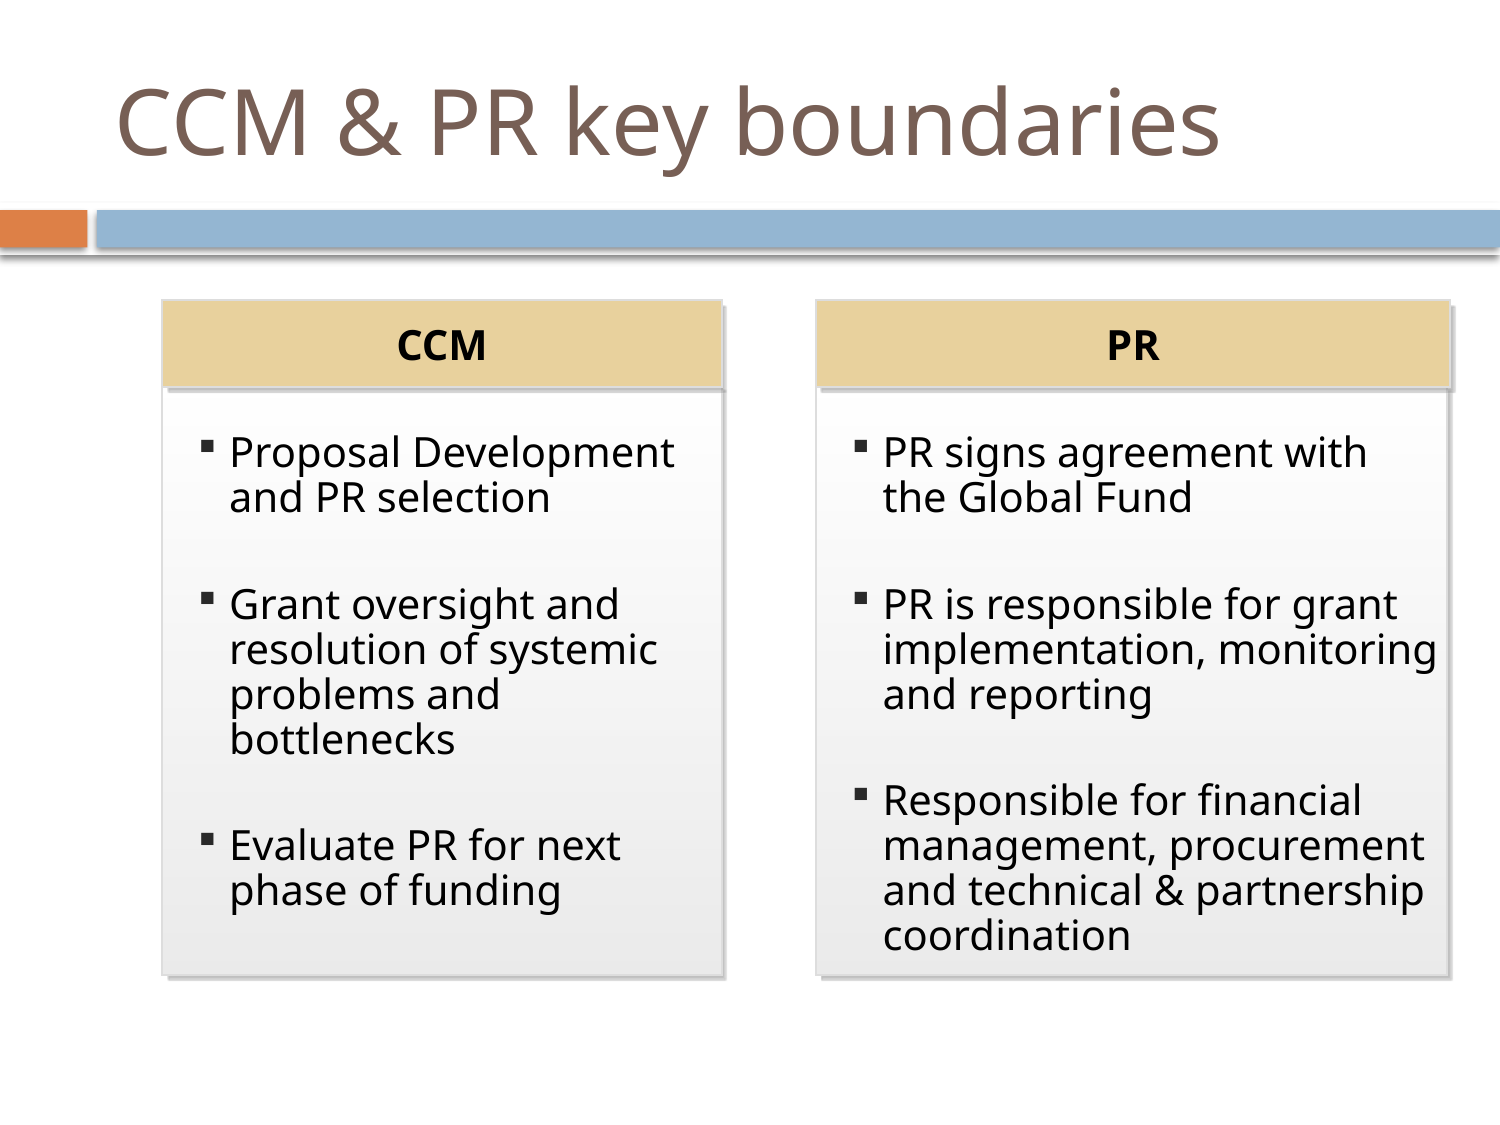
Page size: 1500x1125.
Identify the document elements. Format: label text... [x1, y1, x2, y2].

text_box CCM [162, 299, 722, 388]
text_box PR signs agreement with the Global Fund PR is responsible for grant implementation, monitoring and reporting Responsible for financial management, procurement and technical & partnership coordination [815, 388, 1447, 975]
text_box Proposal Development and PR selection Grant oversight and resolution of systemic problems and bottlenecks Evaluate PR for next phase of funding [162, 388, 722, 975]
text_box PR [815, 299, 1450, 388]
title CCM & PR key boundaries [99, 37, 1438, 200]
